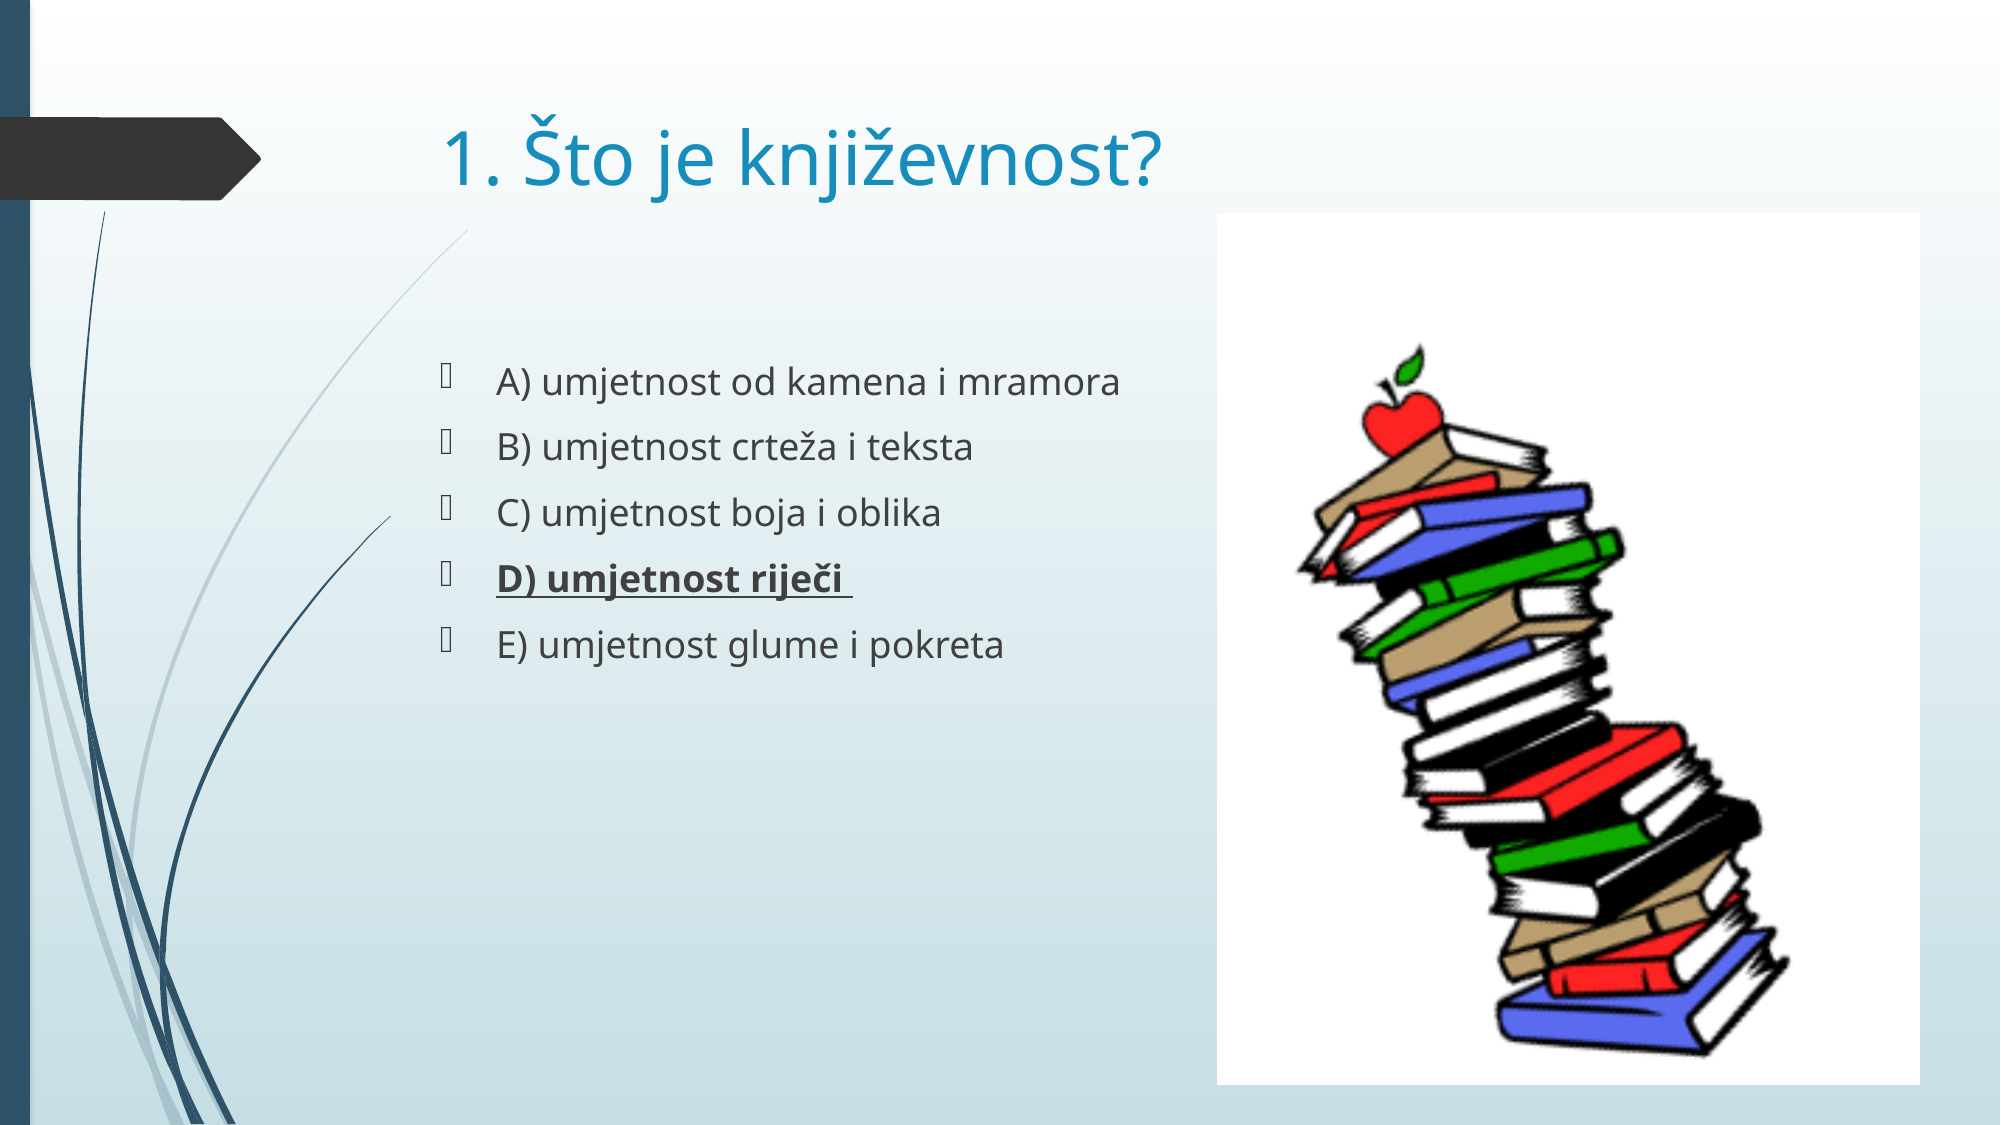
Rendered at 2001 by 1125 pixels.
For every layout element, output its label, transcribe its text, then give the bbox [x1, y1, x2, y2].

title 1. Što je književnost? [425, 102, 1888, 313]
list A) umjetnost od kamena i mramora B) umjetnost crteža i teksta C) umjetnost boja i oblika D) umjetnost riječi E) umjetnost glume i pokreta [424, 350, 1212, 970]
picture [1217, 212, 1921, 1085]
